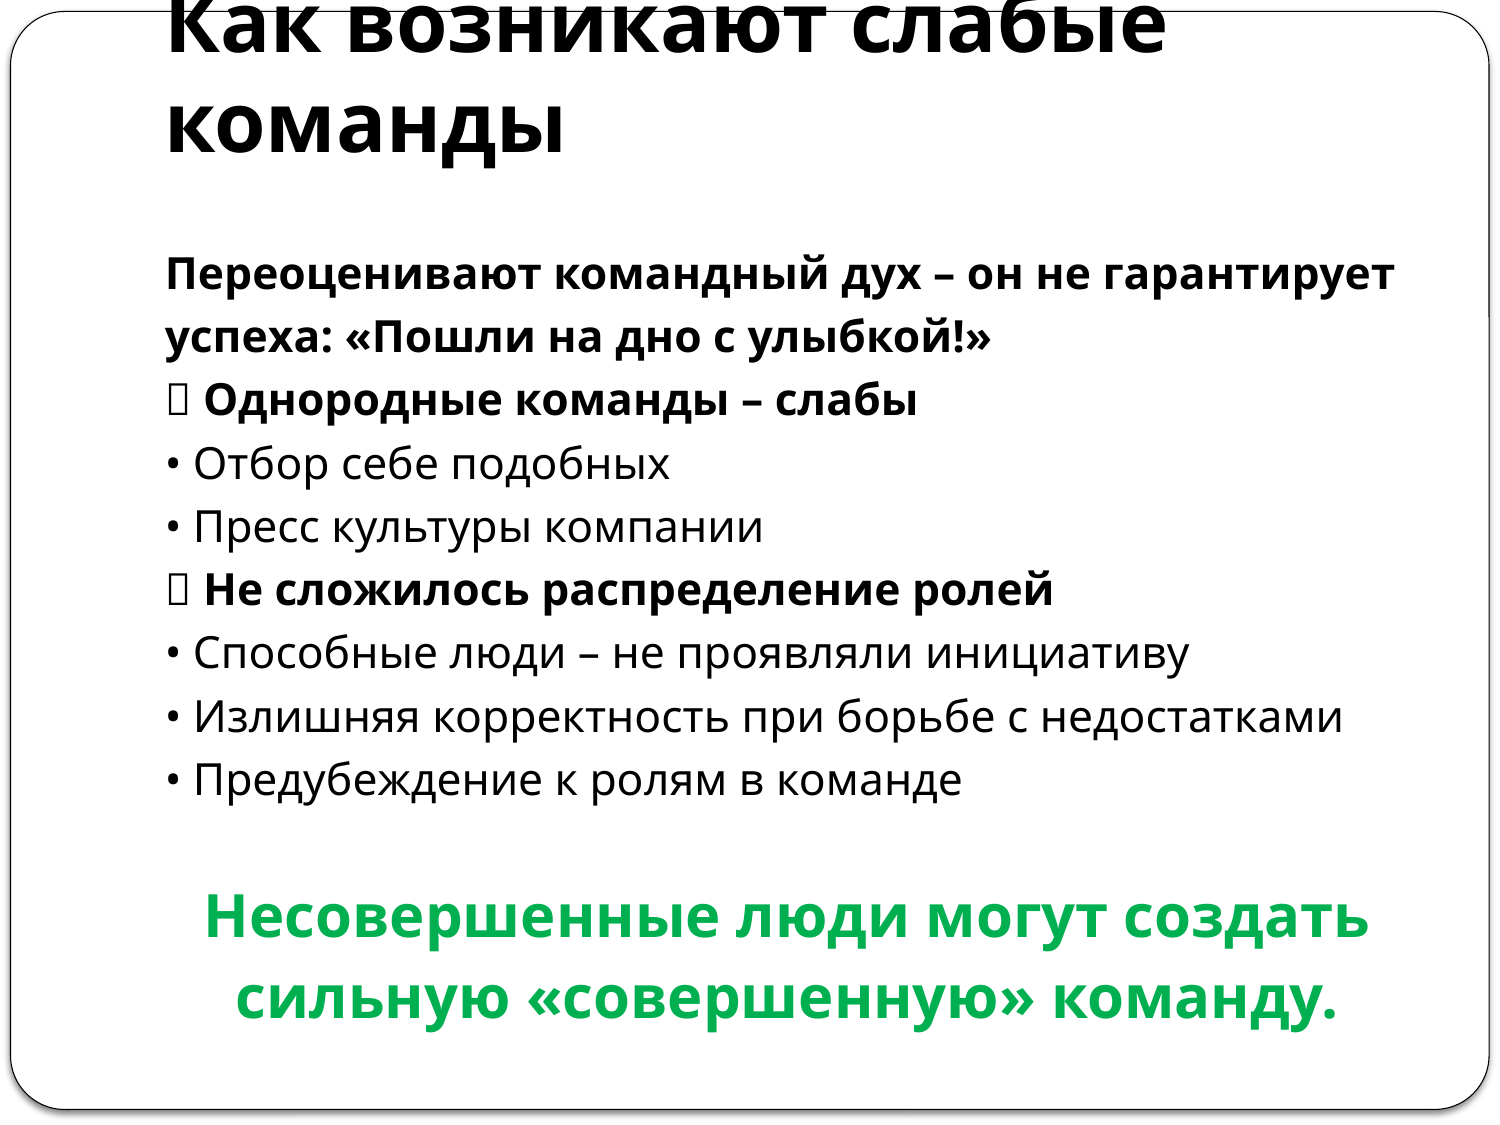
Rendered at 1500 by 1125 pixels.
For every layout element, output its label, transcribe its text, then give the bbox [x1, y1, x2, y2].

list Переоценивают командный дух – он не гарантирует успеха: «Пошли на дно с улыбкой!»  Однородные команды – слабы • Отбор себе подобных • Пресс культуры компании  Не сложилось распределение ролей • Способные люди – не проявляли инициативу • Излишняя корректность при борьбе с недостатками • Предубеждение к ролям в команде Несовершенные люди могут создать сильную «совершенную» команду. [150, 237, 1425, 1080]
title Как возникают слабые команды [150, 45, 1425, 185]
